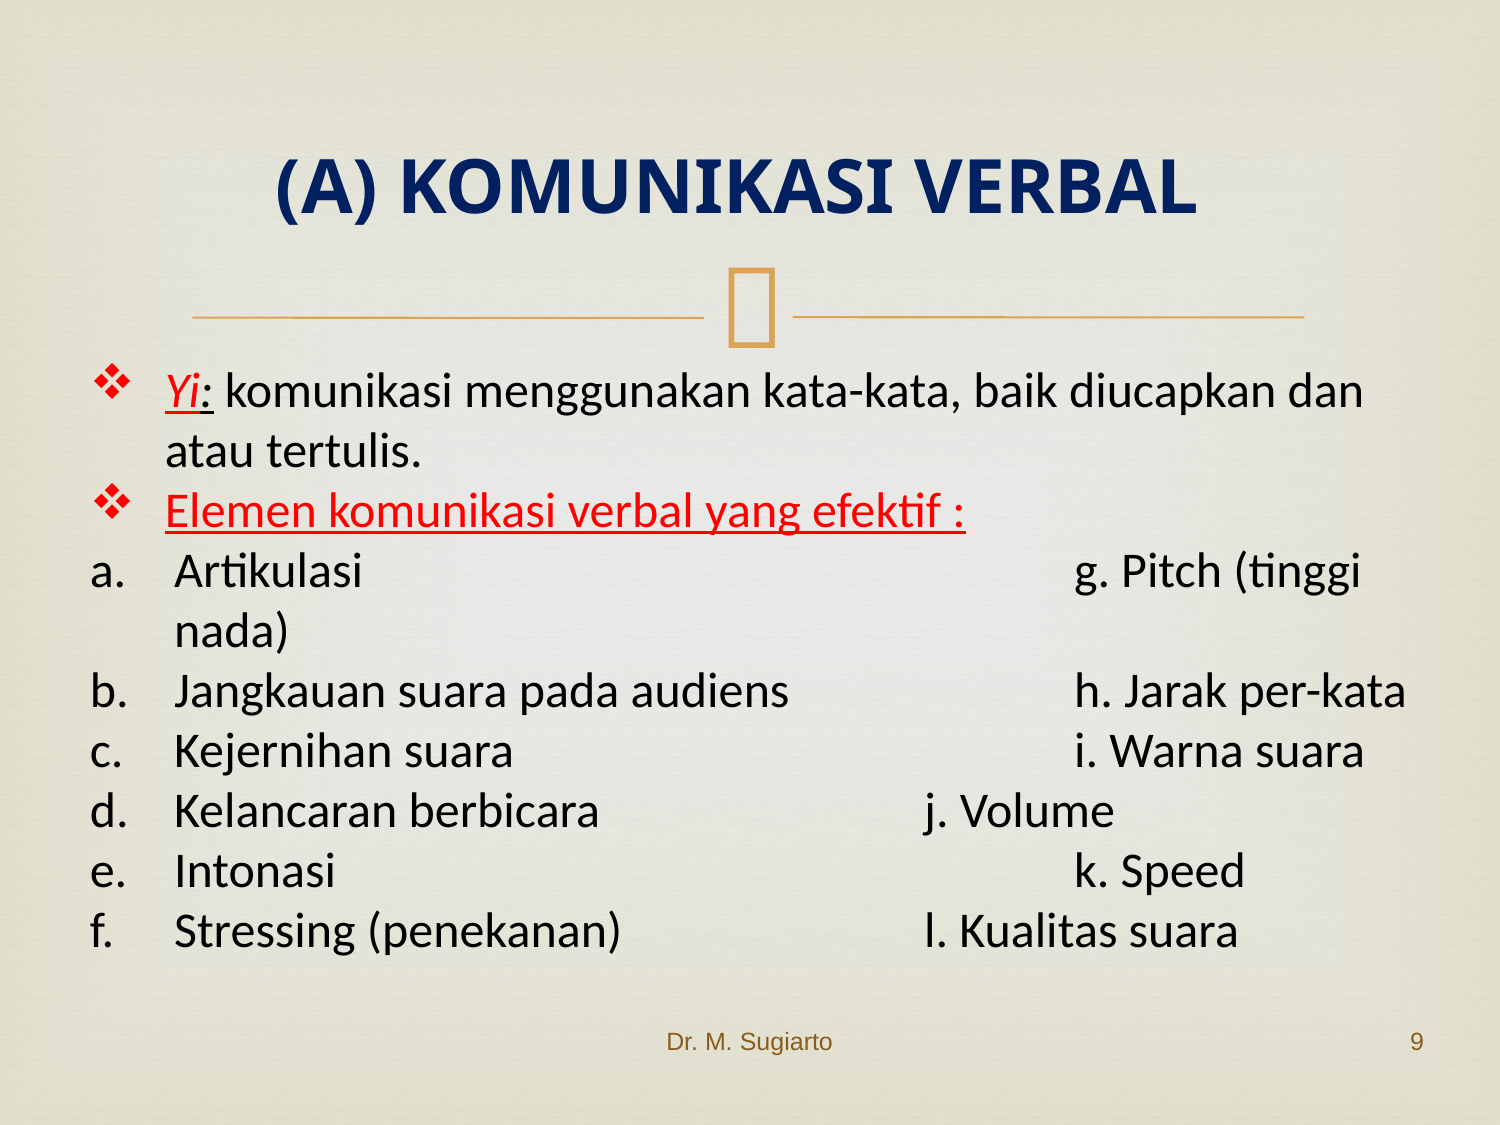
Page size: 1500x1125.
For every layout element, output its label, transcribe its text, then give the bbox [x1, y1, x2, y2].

text_box (A) KOMUNIKASI VERBAL [260, 131, 1216, 237]
footer Dr. M. Sugiarto [512, 1010, 988, 1071]
slide_number 9 [1089, 1010, 1439, 1071]
text_box Yi: komunikasi menggunakan kata-kata, baik diucapkan dan atau tertulis. Elemen komunikasi verbal yang efektif : Artikulasi g. Pitch (tinggi nada) Jangkauan suara pada audiens h. Jarak per-kata Kejernihan suara i. Warna suara Kelancaran berbicara j. Volume Intonasi k. Speed Stressing (penekanan) l. Kualitas suara [75, 349, 1475, 965]
